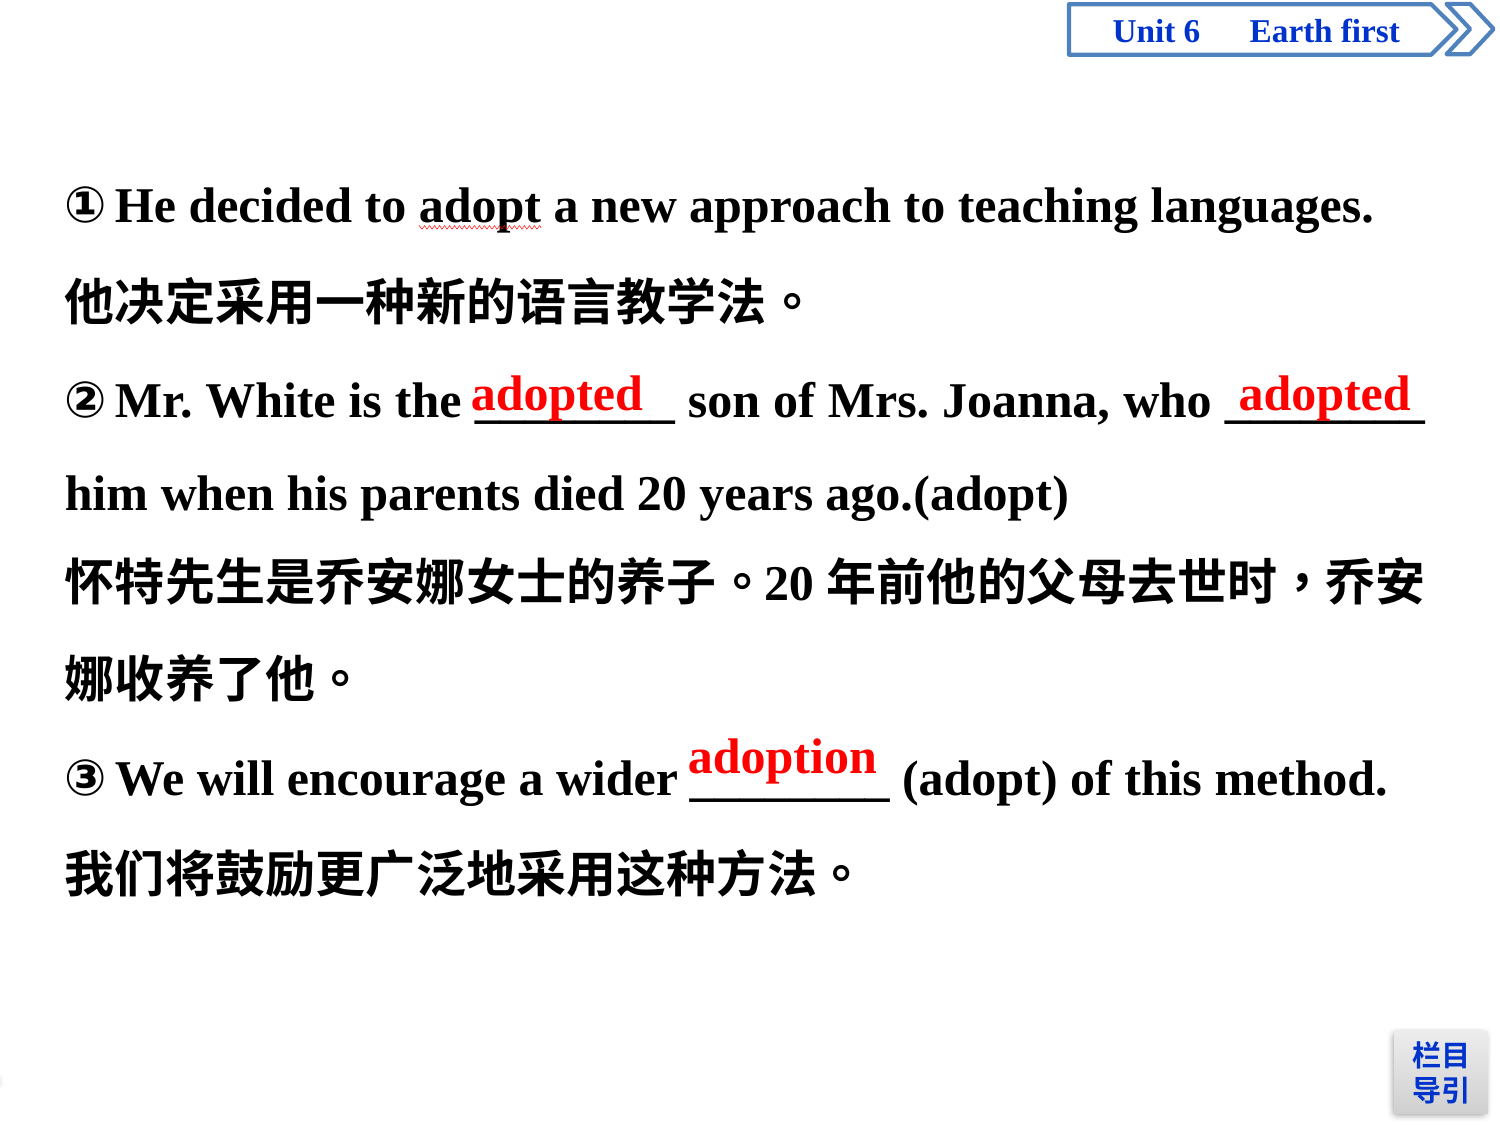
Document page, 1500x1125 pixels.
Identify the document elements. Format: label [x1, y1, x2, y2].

text_box [64, 172, 1426, 940]
